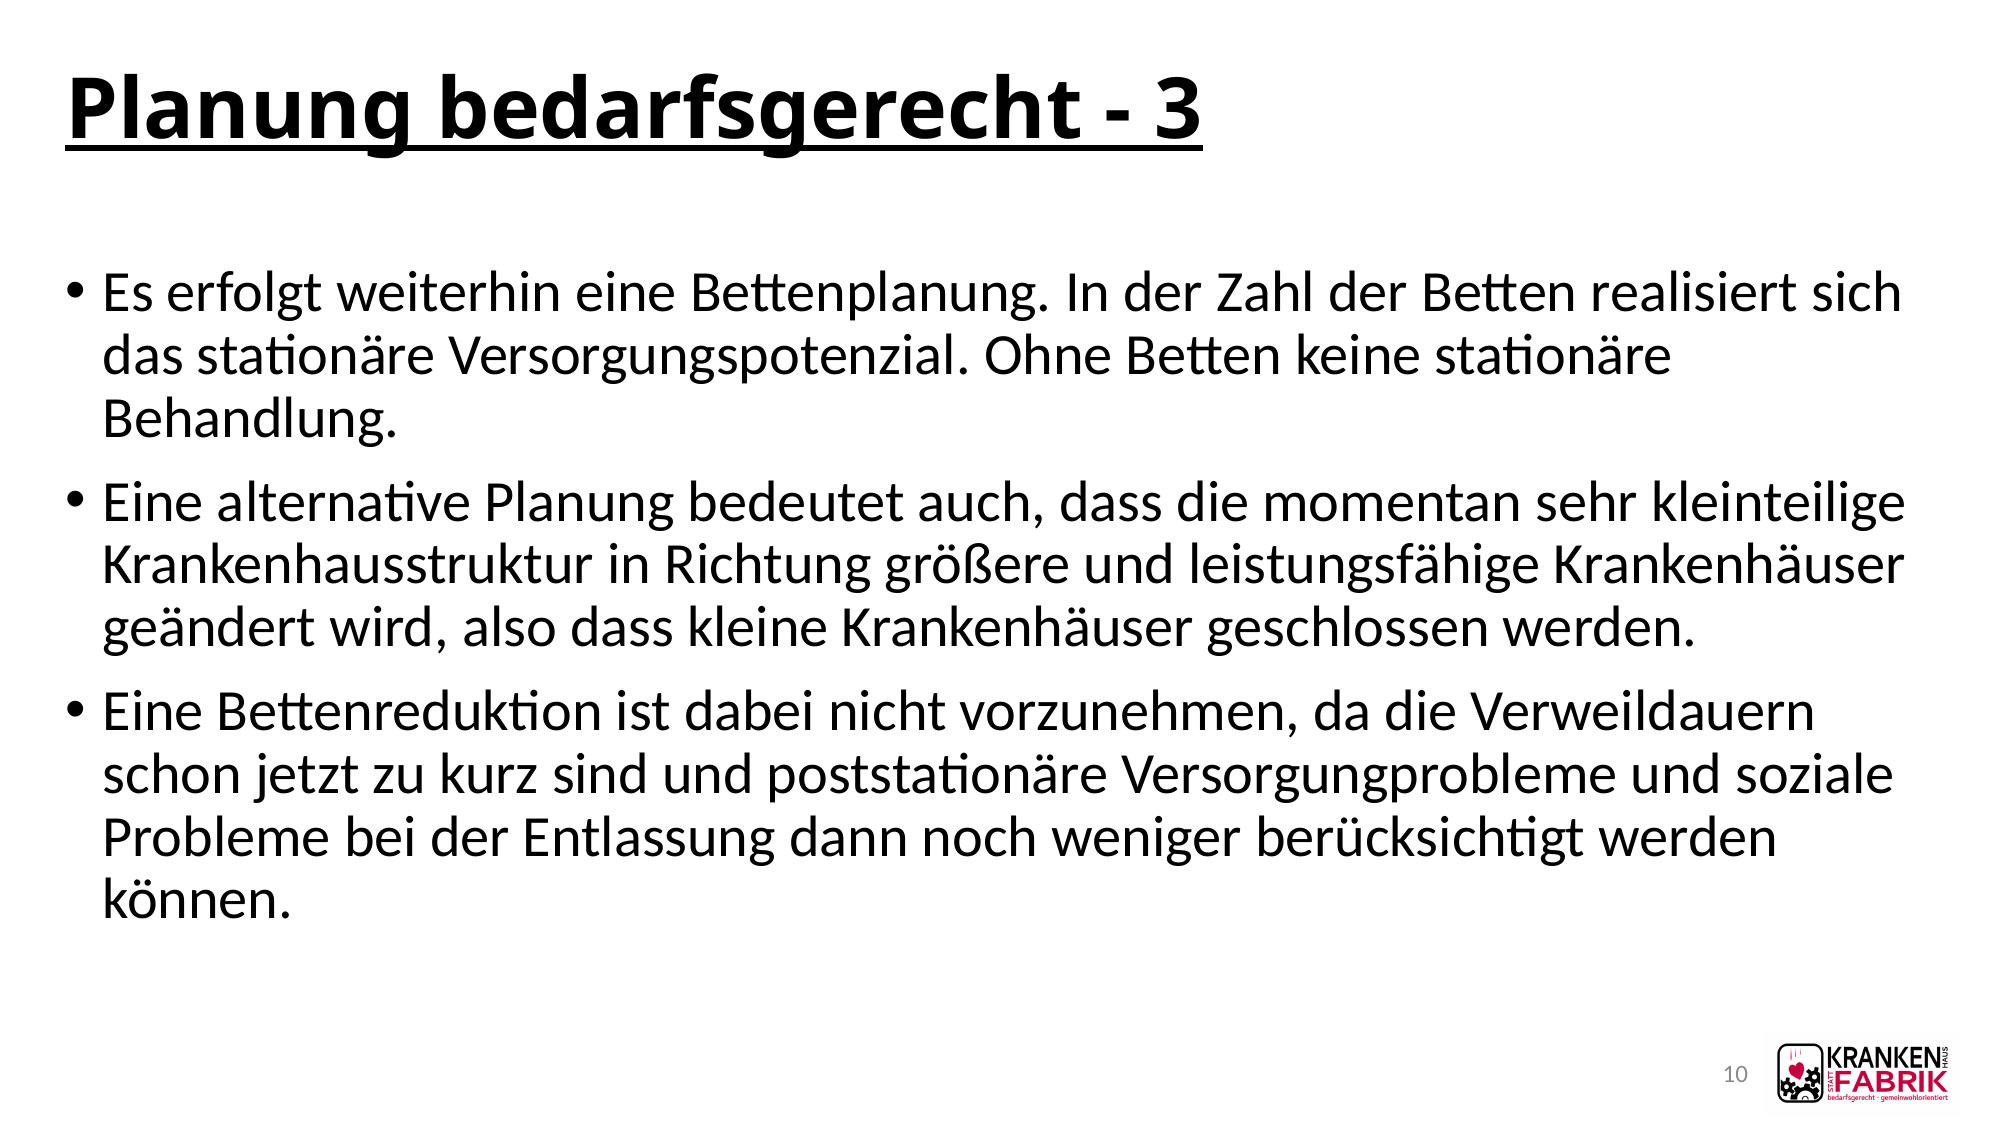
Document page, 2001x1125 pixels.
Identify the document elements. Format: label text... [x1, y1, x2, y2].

title Planung bedarfsgerecht - 3 [50, 58, 1613, 165]
picture [1763, 1029, 1962, 1117]
list Es erfolgt weiterhin eine Bettenplanung. In der Zahl der Betten realisiert sich das stationäre Versorgungspotenzial. Ohne Betten keine stationäre Behandlung. Eine alternative Planung bedeutet auch, dass die momentan sehr kleinteilige Krankenhausstruktur in Richtung größere und leistungsfähige Krankenhäuser geändert wird, also dass kleine Krankenhäuser geschlossen werden. Eine Bettenreduktion ist dabei nicht vorzunehmen, da die Verweildauern schon jetzt zu kurz sind und poststationäre Versorgungprobleme und soziale Probleme bei der Entlassung dann noch weniger berücksichtigt werden können. [50, 254, 1950, 1103]
slide_number 10 [1389, 1042, 1763, 1103]
